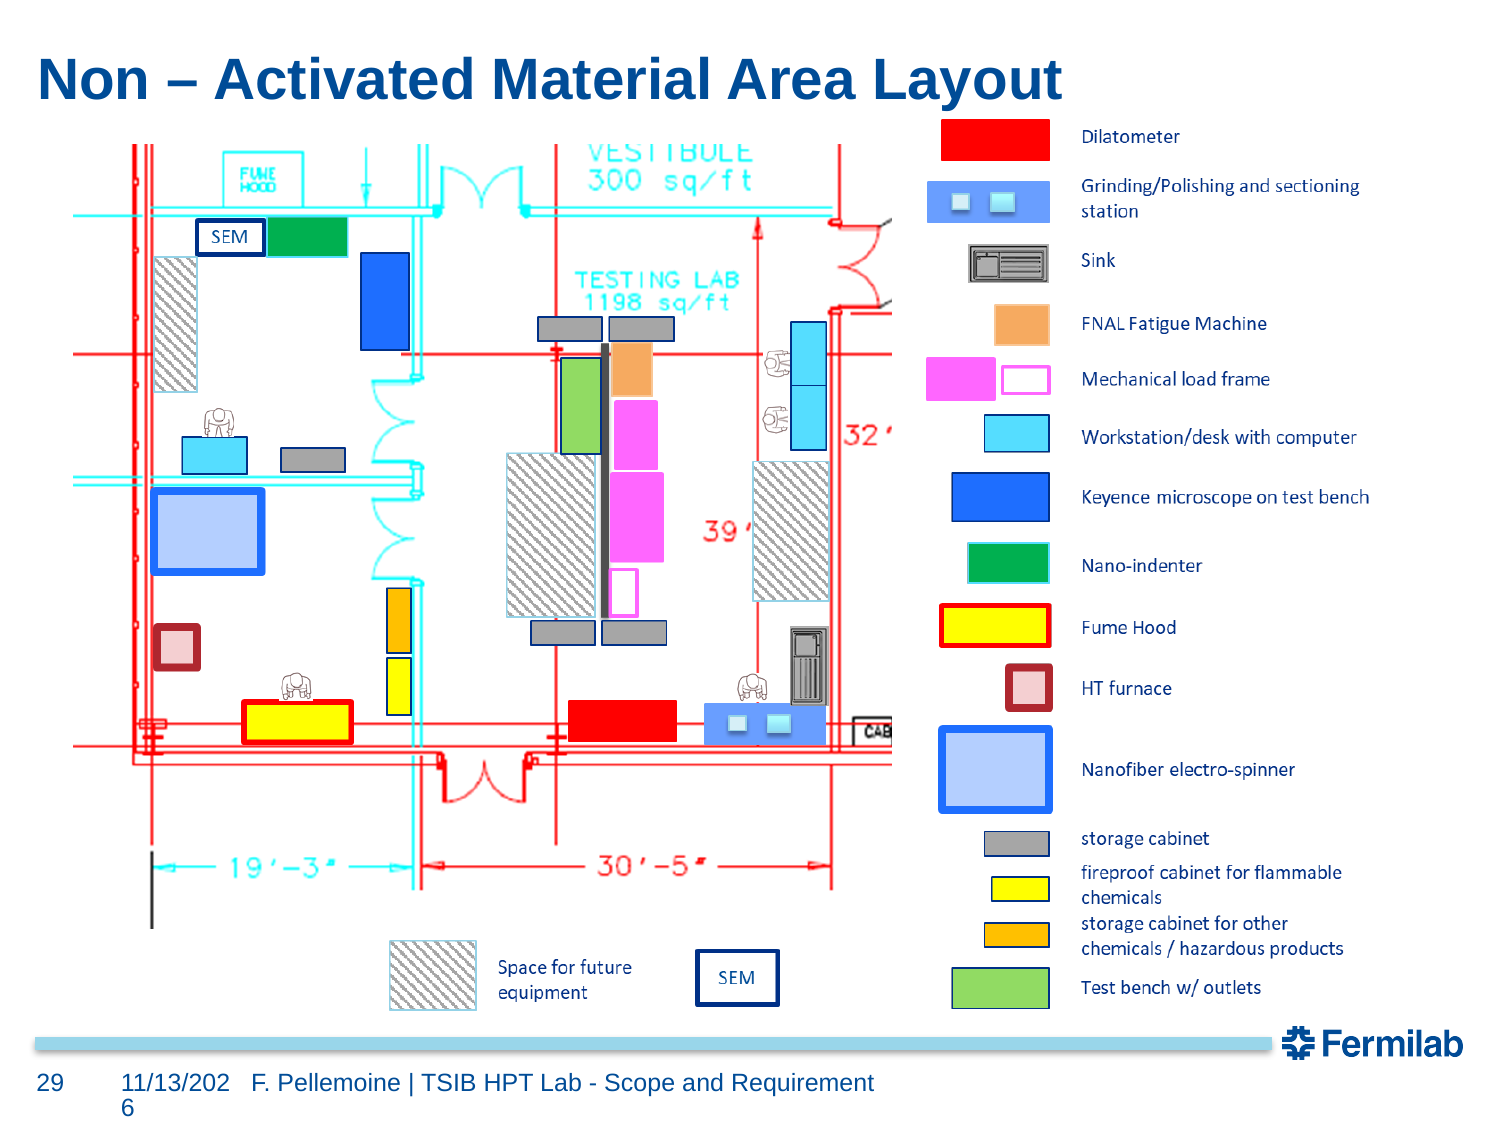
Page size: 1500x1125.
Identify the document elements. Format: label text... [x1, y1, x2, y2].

title Non – Activated Material Area Layout [37, 41, 1463, 112]
picture [1282, 1026, 1463, 1060]
picture [72, 115, 1387, 1017]
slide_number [120, 1066, 232, 1107]
footer F. Pellemoine | TSIB HPT Lab - Scope and Requirement [251, 1066, 1279, 1107]
slide_number 29 [36, 1066, 105, 1106]
